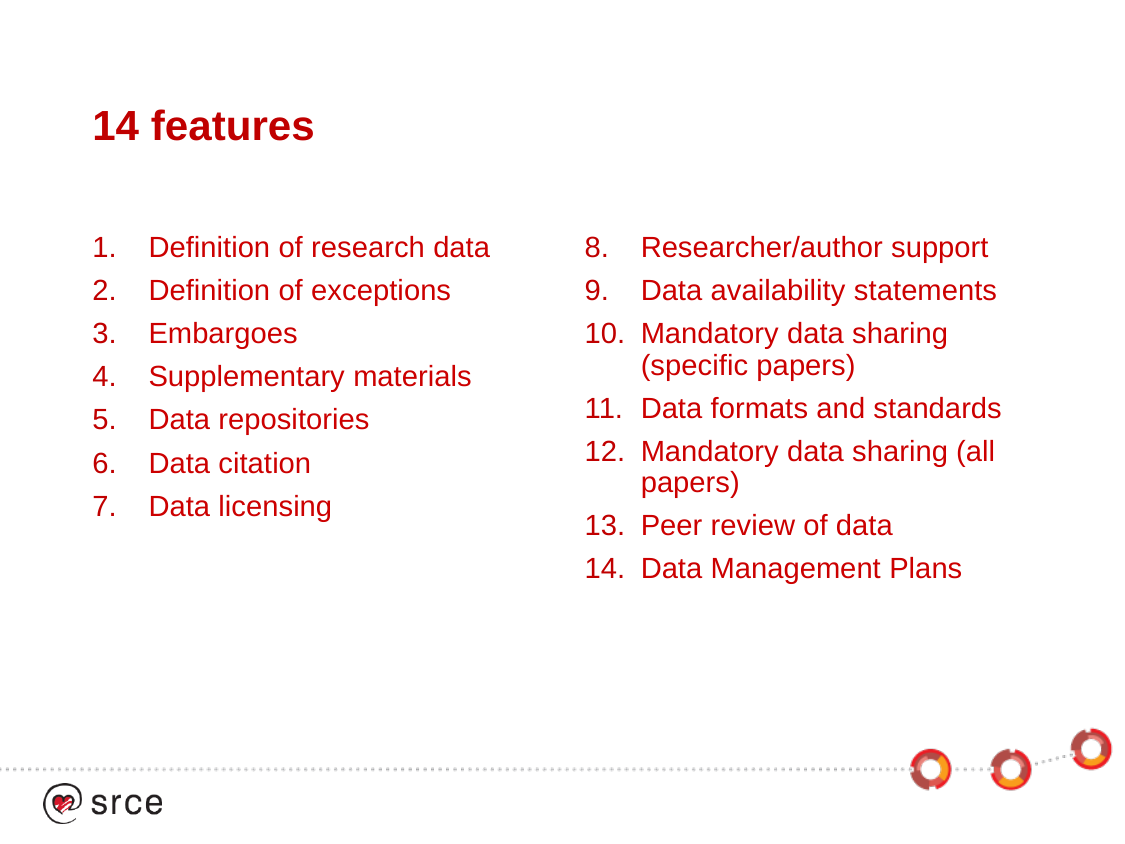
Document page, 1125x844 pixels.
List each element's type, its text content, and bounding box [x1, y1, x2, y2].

list Definition of research data Definition of exceptions Embargoes Supplementary materials Data repositories Data citation Data licensing [77, 224, 556, 760]
picture [0, 719, 1125, 824]
title 14 features [77, 44, 1048, 208]
list Researcher/author support Data availability statements Mandatory data sharing (specific papers) Data formats and standards Mandatory data sharing (all papers) Peer review of data Data Management Plans [569, 224, 1048, 760]
